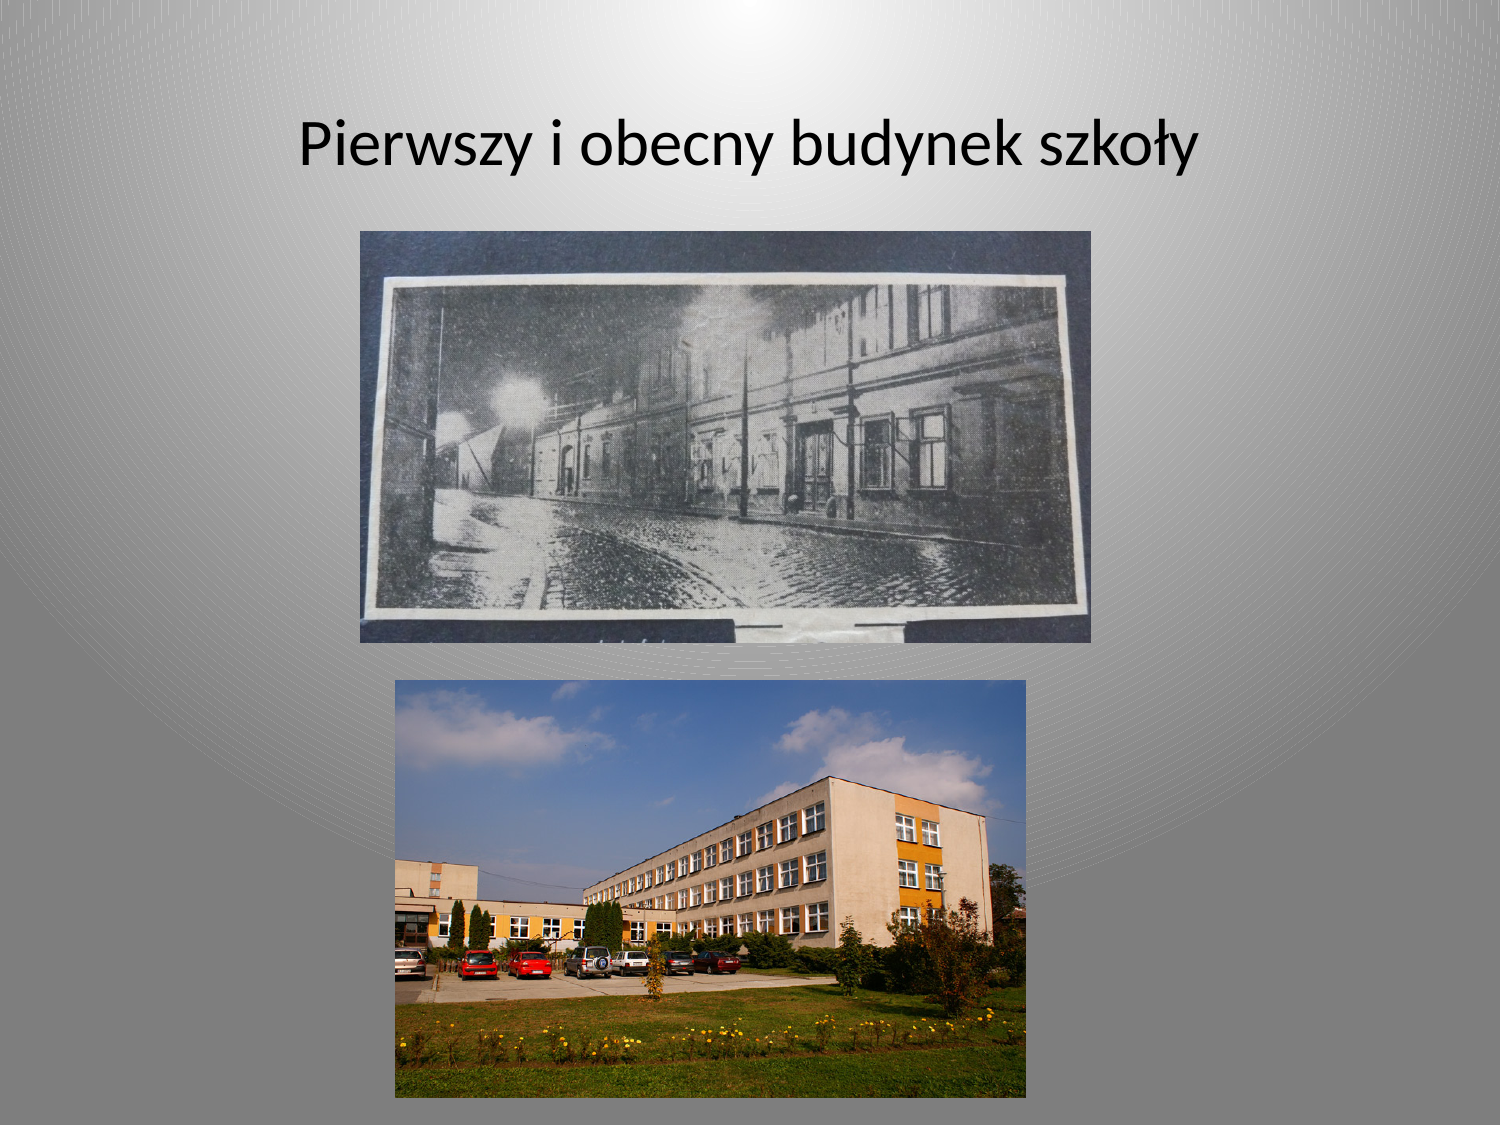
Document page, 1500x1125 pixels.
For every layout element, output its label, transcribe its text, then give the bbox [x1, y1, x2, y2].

title Pierwszy i obecny budynek szkoły [75, 45, 1425, 233]
picture [395, 680, 1026, 1098]
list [359, 231, 1092, 644]
